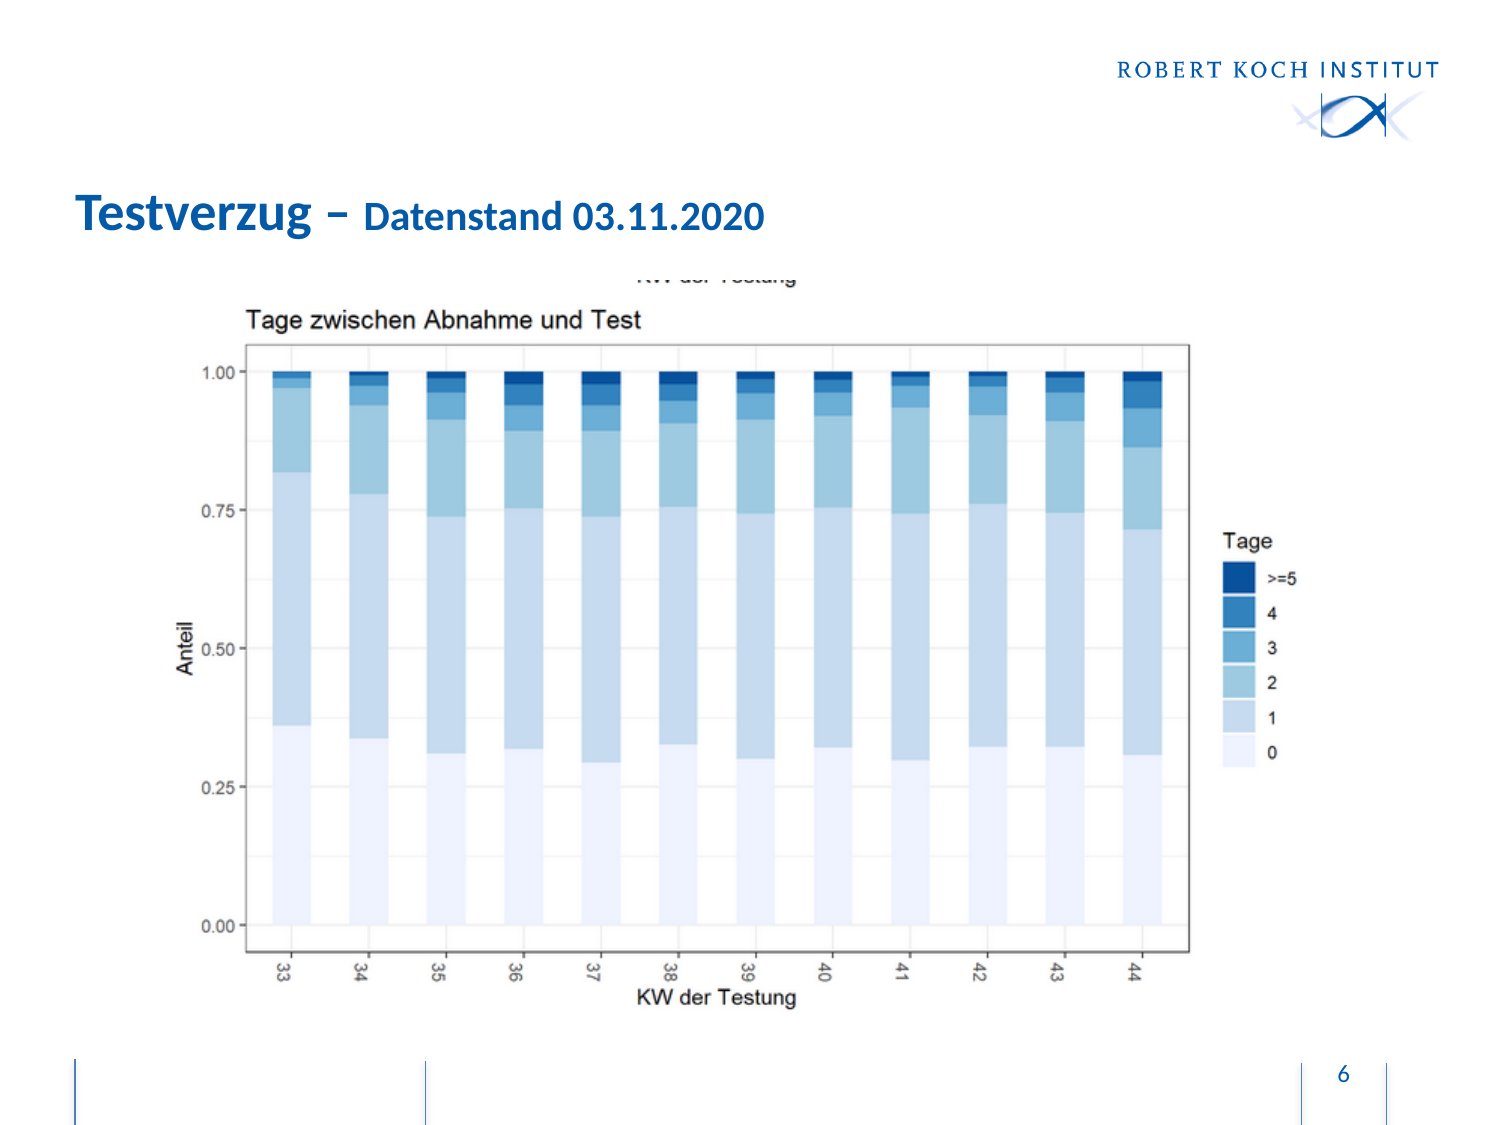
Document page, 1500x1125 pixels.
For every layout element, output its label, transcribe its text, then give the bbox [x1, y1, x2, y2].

slide_number 6 [1302, 1042, 1385, 1103]
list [120, 280, 1339, 1021]
title Testverzug – Datenstand 03.11.2020 [75, 137, 1385, 281]
picture [1109, 53, 1447, 152]
